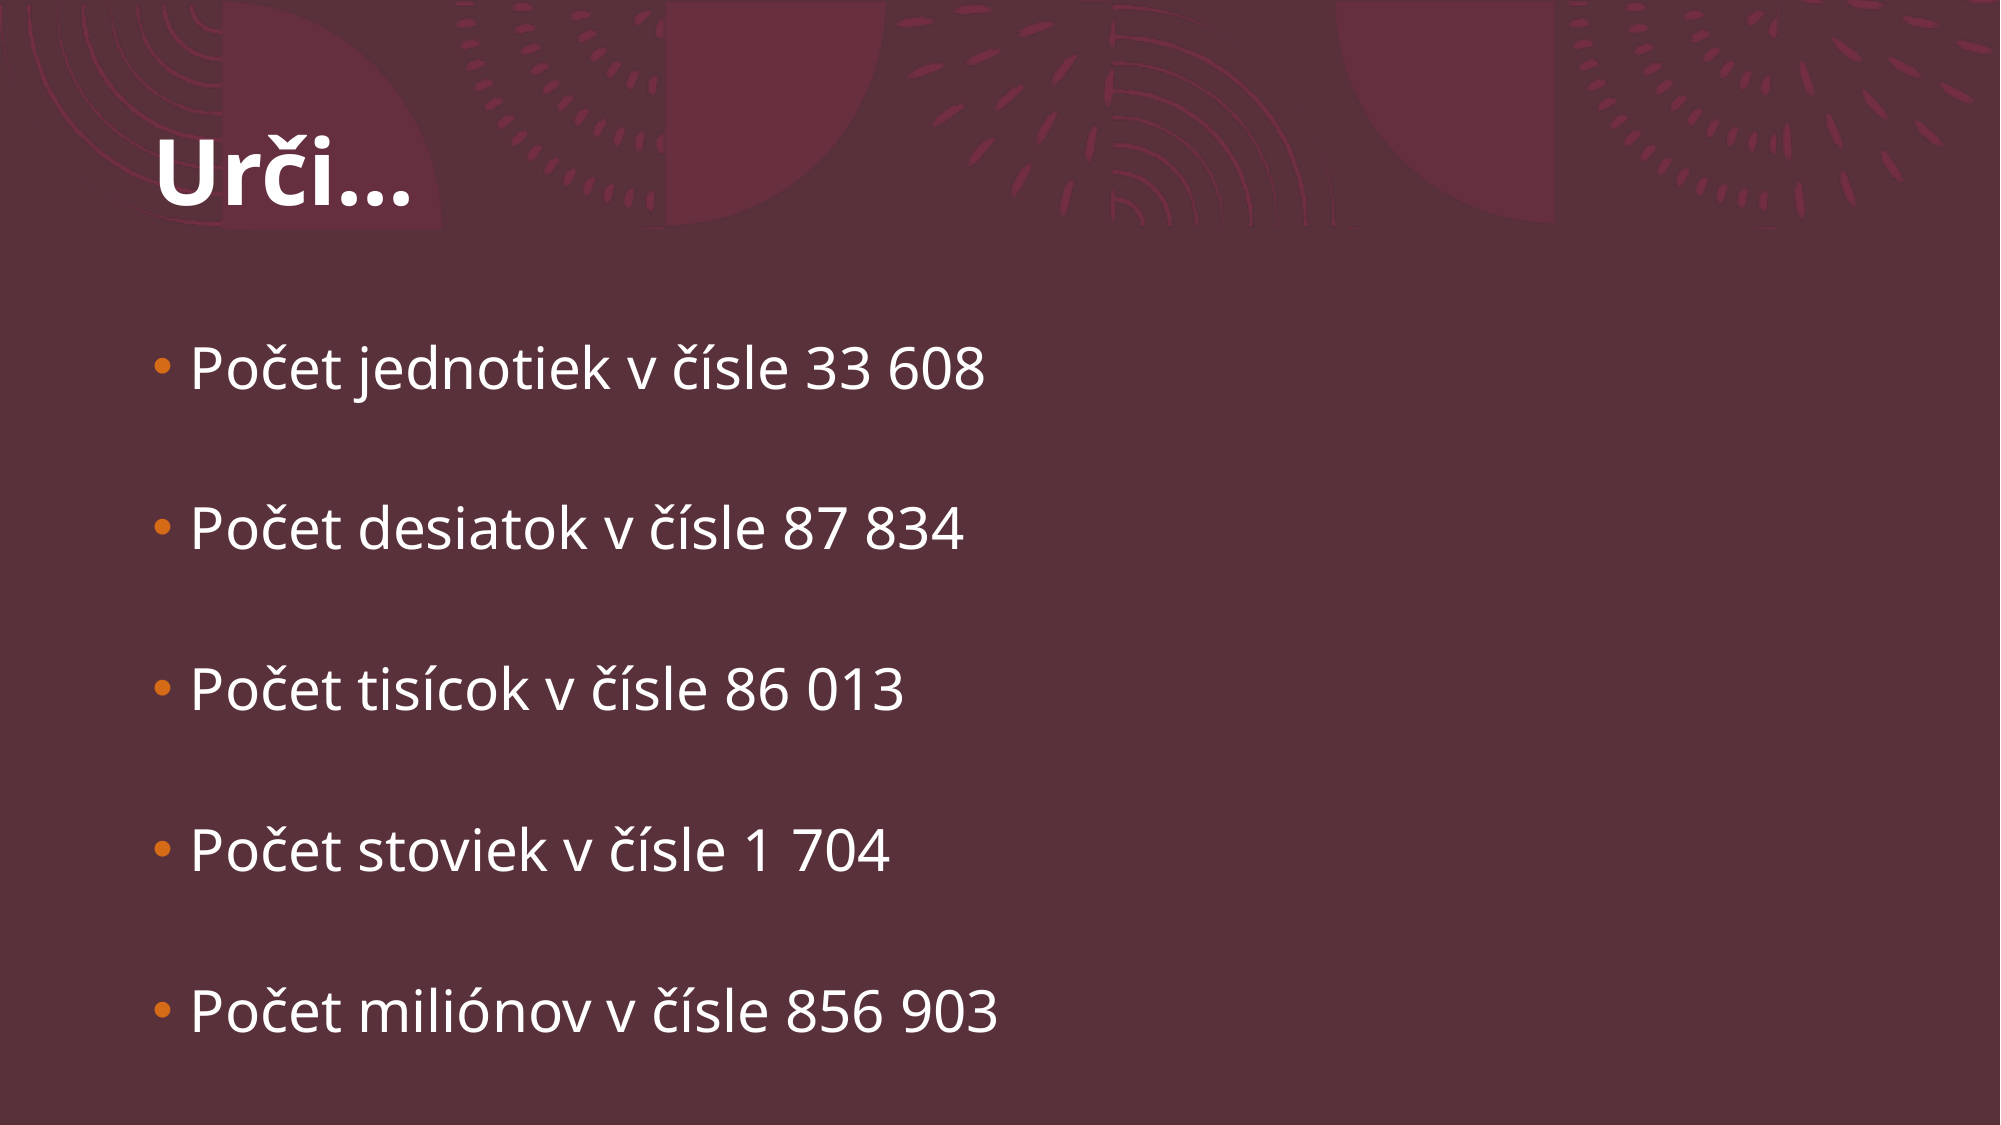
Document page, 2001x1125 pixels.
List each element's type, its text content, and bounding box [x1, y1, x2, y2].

title Urči... [137, 60, 1863, 253]
list Počet jednotiek v čísle 33 608 Počet desiatok v čísle 87 834 Počet tisícok v čísle 86 013 Počet stoviek v čísle 1 704 Počet miliónov v čísle 856 903 [137, 253, 1863, 1085]
